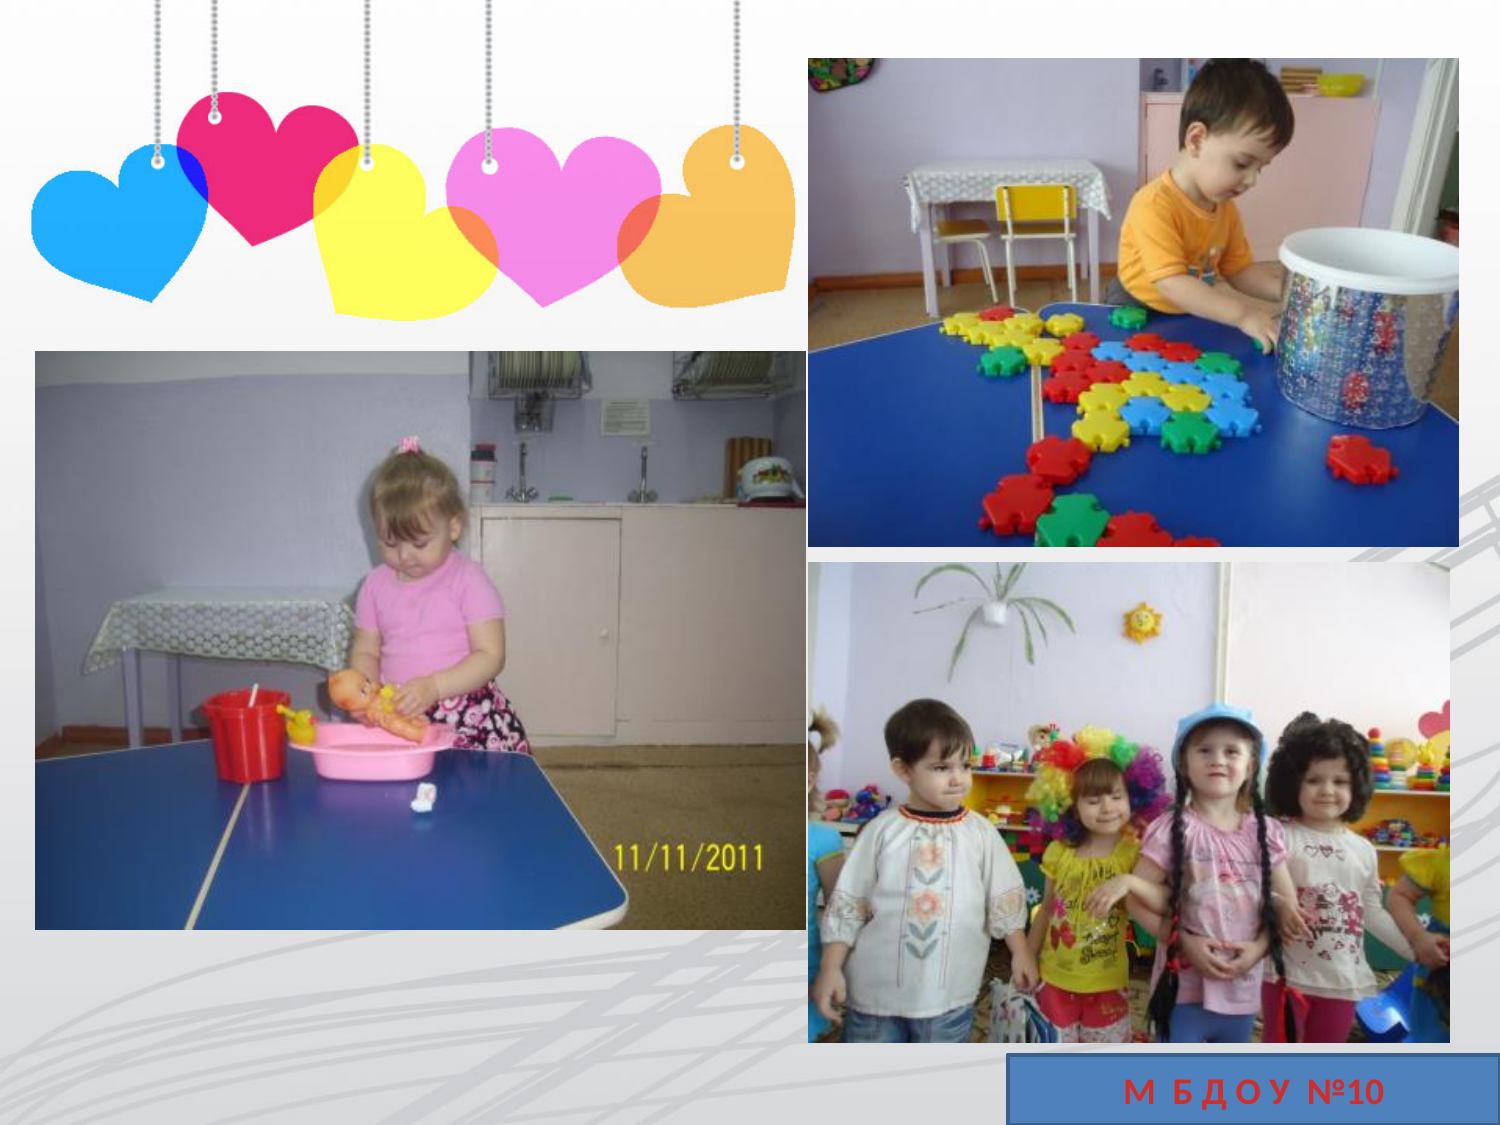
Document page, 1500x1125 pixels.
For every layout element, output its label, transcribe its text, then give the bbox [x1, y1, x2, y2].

text_box М Б Д О У №10 [1006, 1053, 1500, 1125]
picture [0, 0, 1500, 1125]
